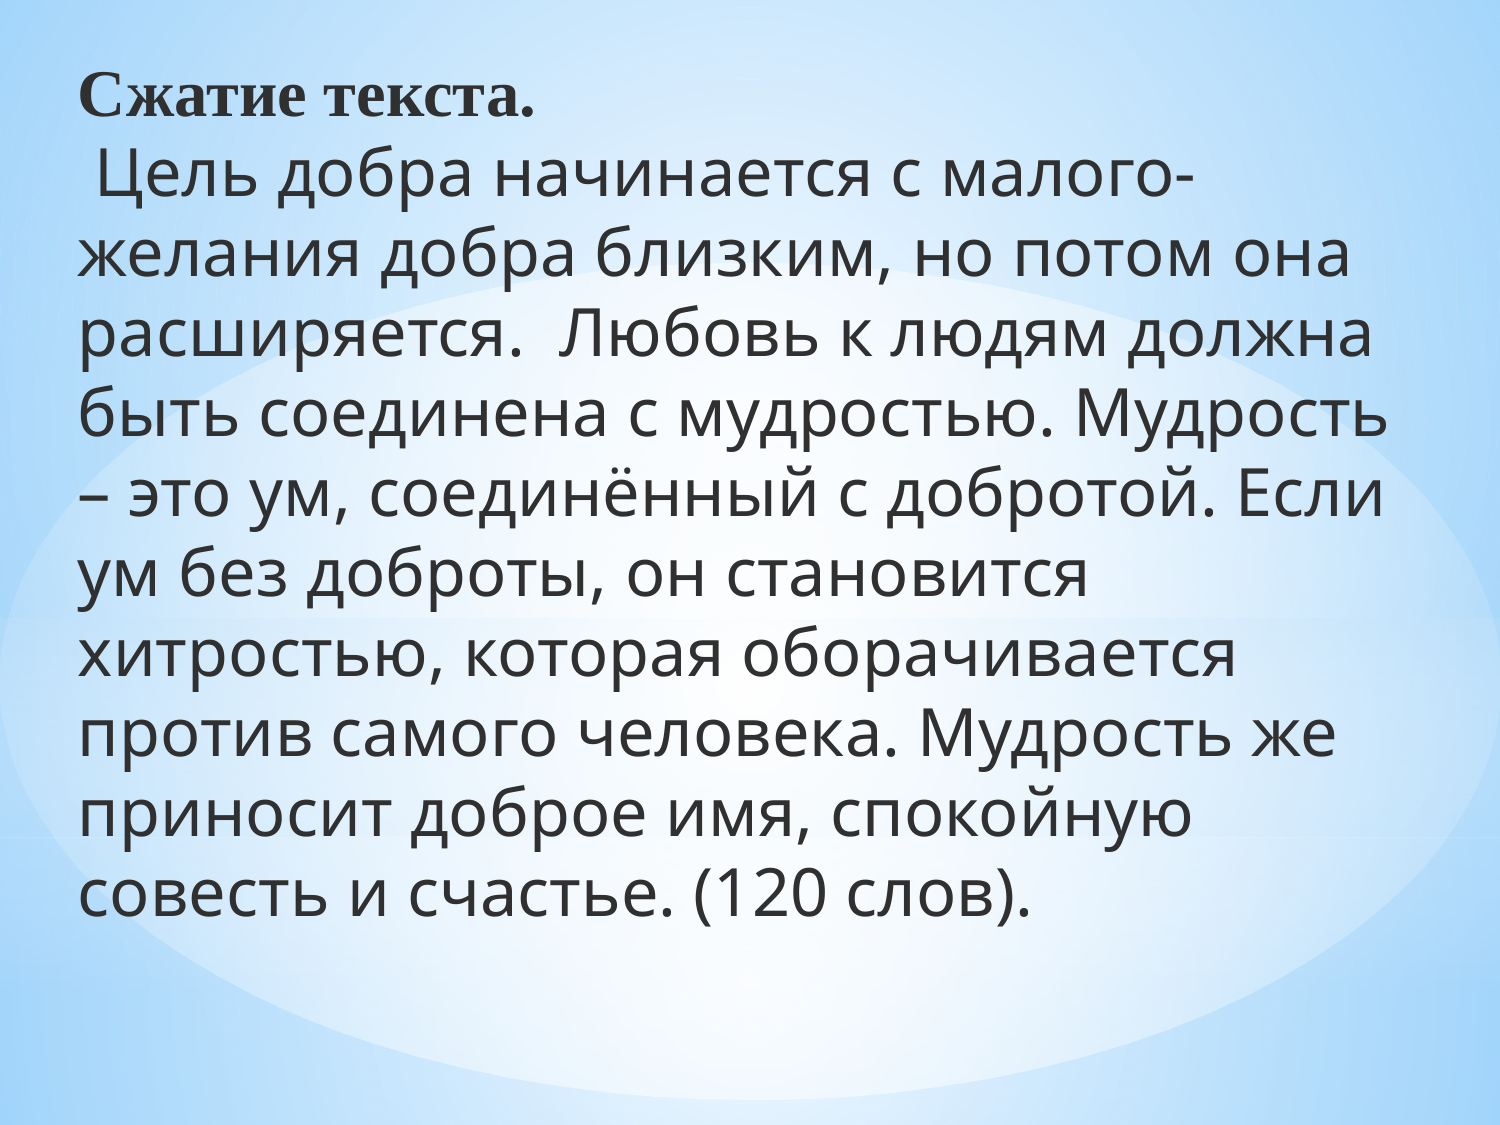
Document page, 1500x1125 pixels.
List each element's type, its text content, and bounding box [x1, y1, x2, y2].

text_box Сжатие текста. Цель добра начинается с малого- желания добра близким, но потом она расширяется. Любовь к людям должна быть соединена с мудростью. Мудрость – это ум, соединённый с добротой. Если ум без доброты, он становится хитростью, которая оборачивается против самого человека. Мудрость же приносит доброе имя, спокойную совесть и счастье. (120 слов). [63, 42, 1449, 937]
